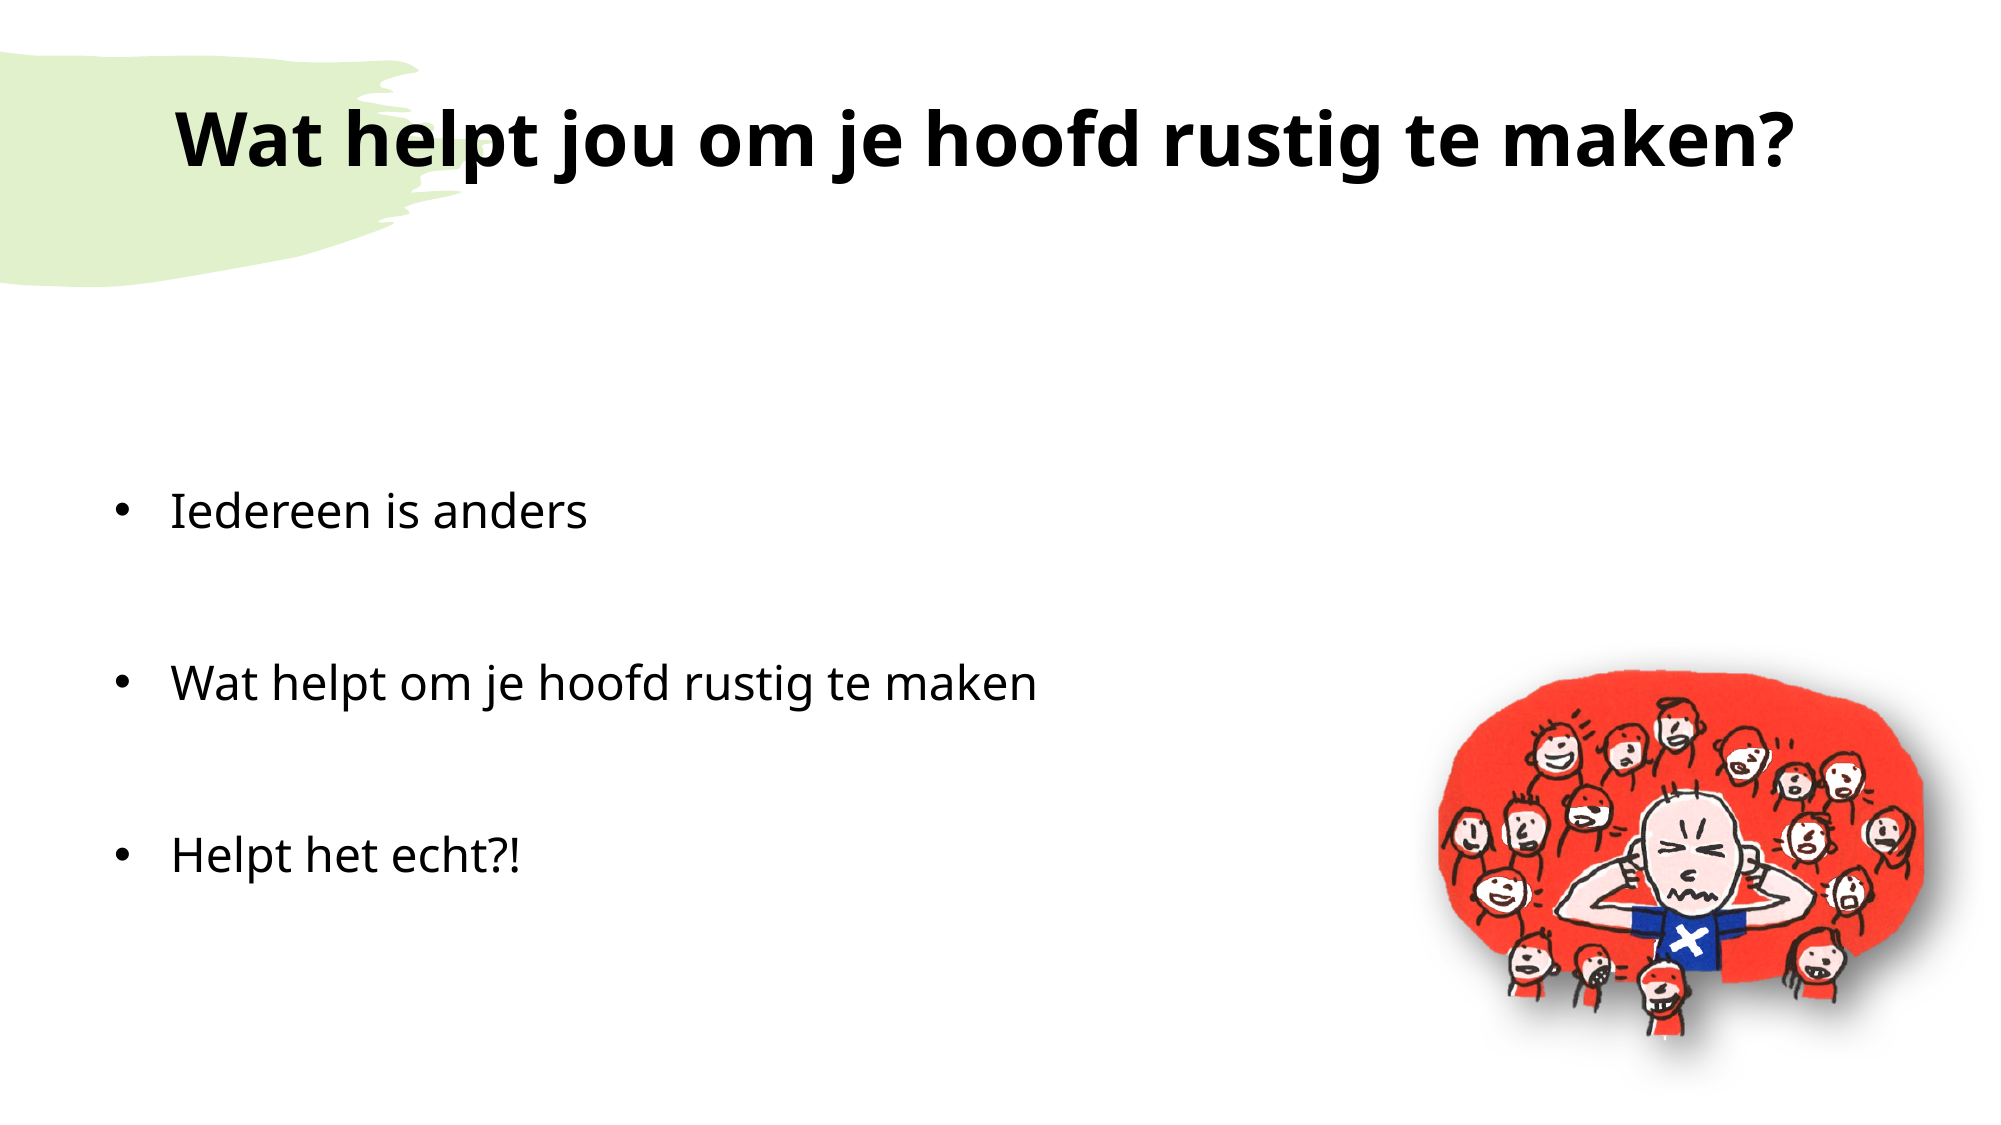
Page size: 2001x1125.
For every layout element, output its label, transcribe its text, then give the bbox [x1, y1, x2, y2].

text_box Iedereen is anders Wat helpt om je hoofd rustig te maken Helpt het echt?! [99, 357, 1055, 890]
picture [1400, 654, 1955, 1054]
text_box Wat helpt jou om je hoofd rustig te maken? [161, 84, 1812, 189]
